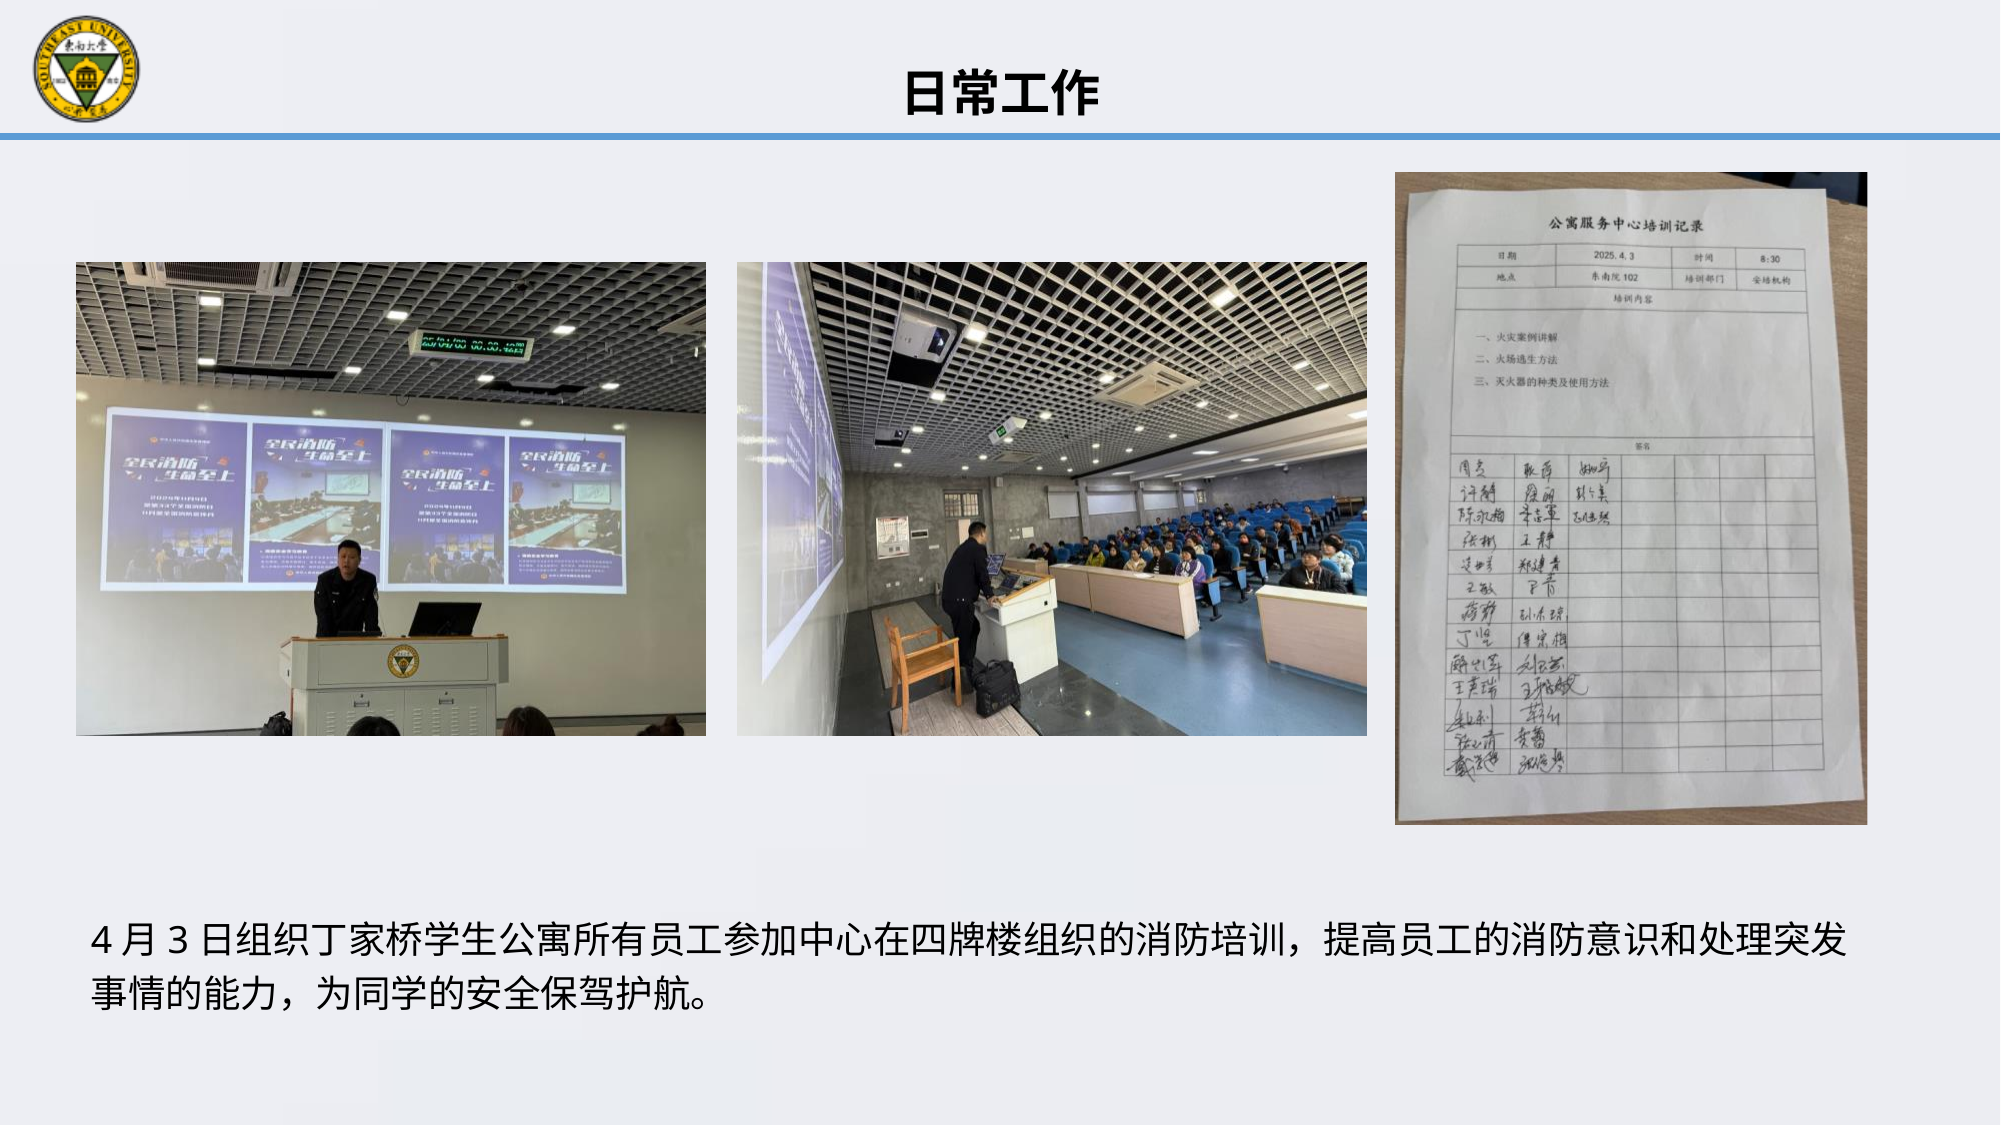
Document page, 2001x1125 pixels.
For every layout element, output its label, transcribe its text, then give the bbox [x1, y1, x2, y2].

text_box 4月3日组织丁家桥学生公寓所有员工参加中心在四牌楼组织的消防培训，提高员工的消防意识和处理突发事情的能力，为同学的安全保驾护航。 [76, 899, 1868, 1023]
text_box 日常工作 [512, 39, 1489, 130]
text_box [183, 133, 2000, 140]
picture [0, 0, 2001, 1125]
